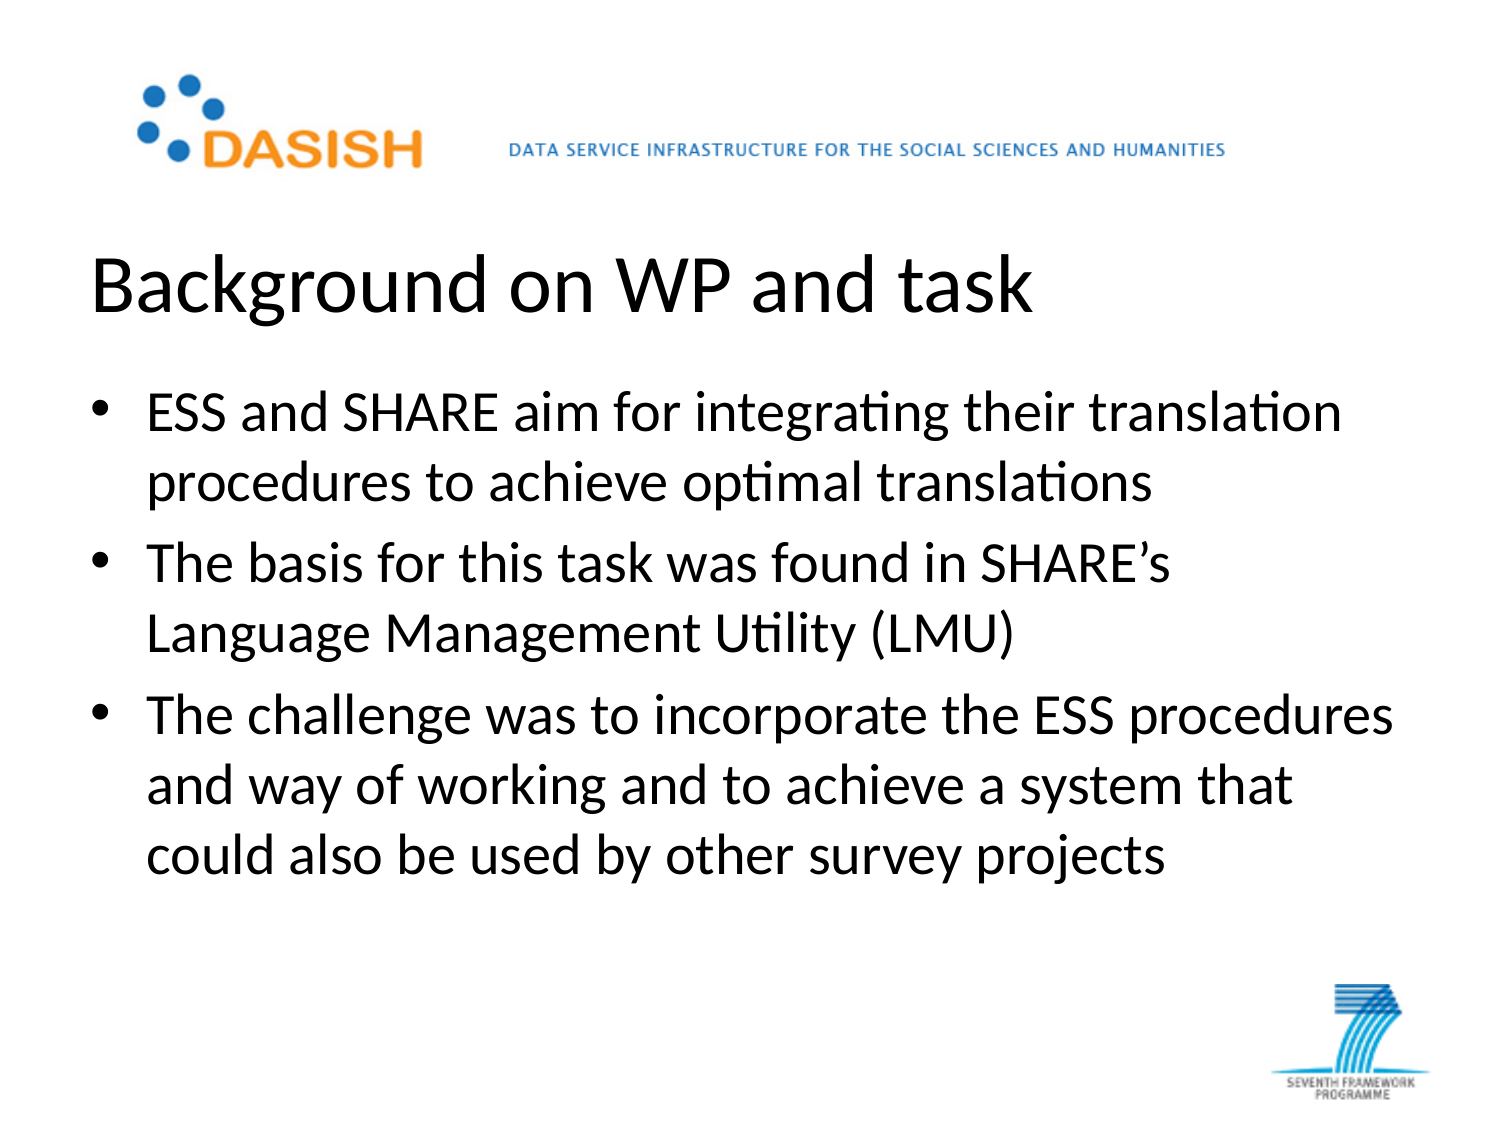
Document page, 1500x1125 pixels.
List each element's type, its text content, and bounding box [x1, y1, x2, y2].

picture [104, 61, 1271, 187]
title Background on WP and task [75, 227, 1425, 332]
list ESS and SHARE aim for integrating their translation procedures to achieve optimal translations The basis for this task was found in SHARE’s Language Management Utility (LMU) The challenge was to incorporate the ESS procedures and way of working and to achieve a system that could also be used by other survey projects [75, 365, 1425, 1037]
